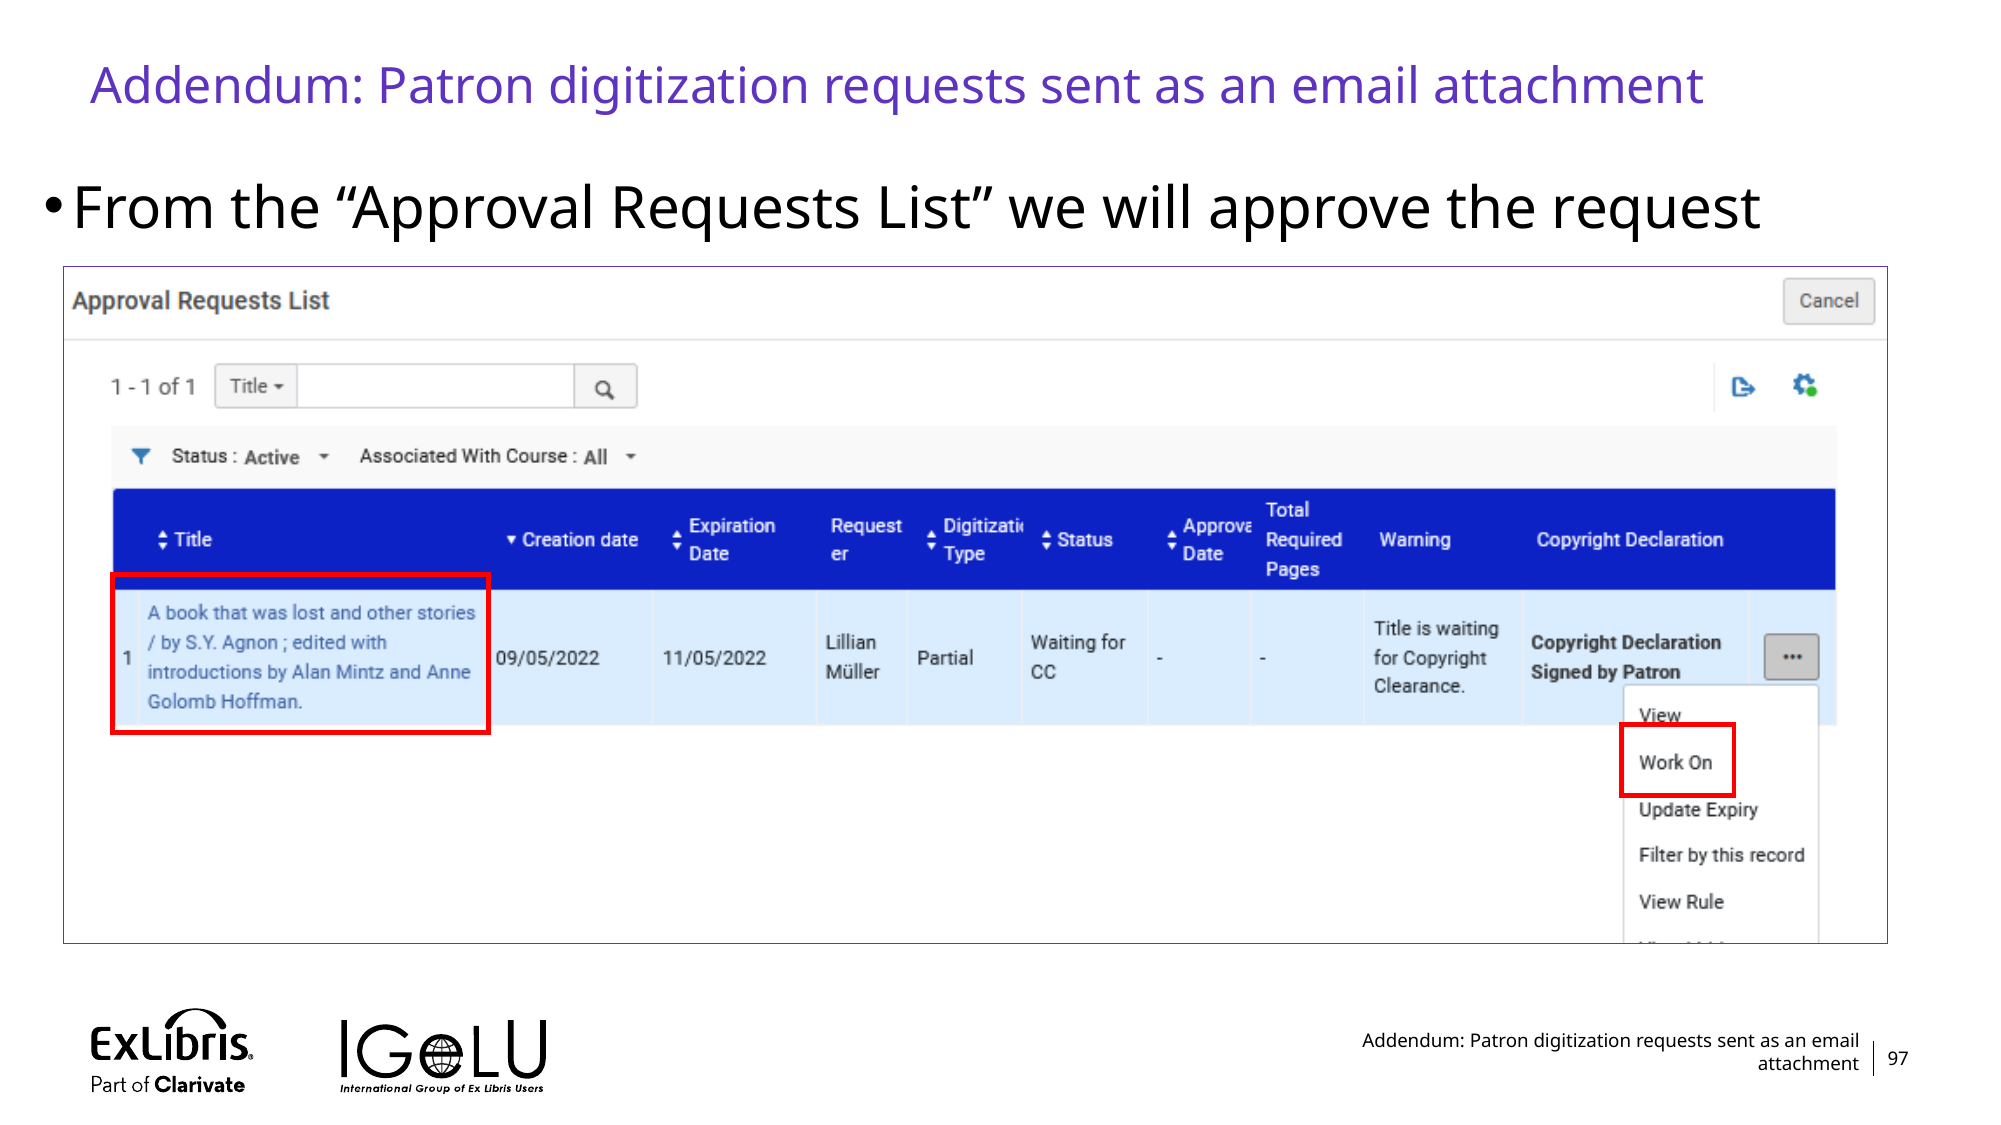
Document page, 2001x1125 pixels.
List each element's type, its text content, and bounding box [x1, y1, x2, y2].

title Addendum: Patron digitization requests sent as an email attachment [90, 60, 1812, 112]
picture [63, 266, 1888, 944]
footer Addendum: Patron digitization requests sent as an email attachment [1262, 1039, 1860, 1063]
text_box From the “Approval Requests List” we will approve the request [28, 162, 1952, 267]
slide_number 97 [1887, 1041, 1923, 1077]
